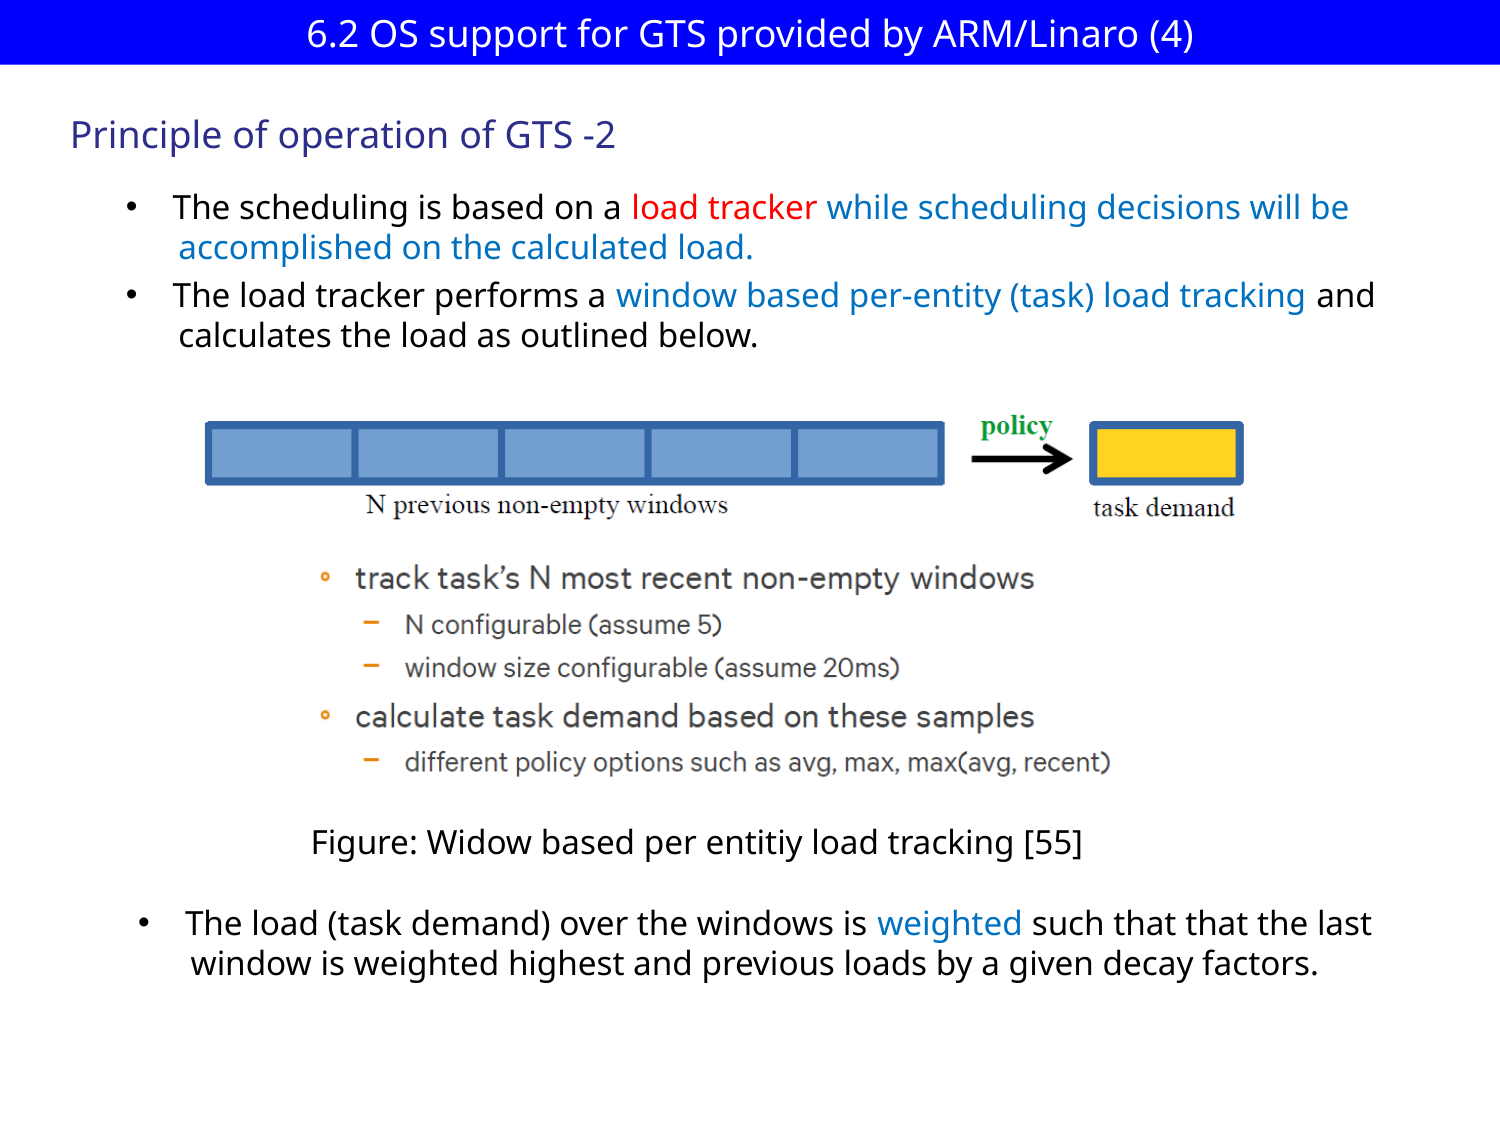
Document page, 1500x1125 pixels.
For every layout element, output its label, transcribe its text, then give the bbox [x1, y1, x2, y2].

title 6.2 OS support for GTS provided by ARM/Linaro (4) [0, 0, 1500, 65]
picture [159, 370, 1282, 541]
picture [299, 547, 1171, 799]
text_box Figure: Widow based per entitiy load tracking [55] [295, 813, 1100, 869]
text_box The scheduling is based on a load tracker while scheduling decisions will be accomplished on the calculated load. The load tracker performs a window based per-entity (task) load tracking and calculates the load as outlined below. [111, 178, 1391, 402]
text_box The load (task demand) over the windows is weighted such that that the last window is weighted highest and previous loads by a given decay factors. [123, 894, 1388, 990]
text_box Principle of operation of GTS -2 [55, 103, 633, 163]
